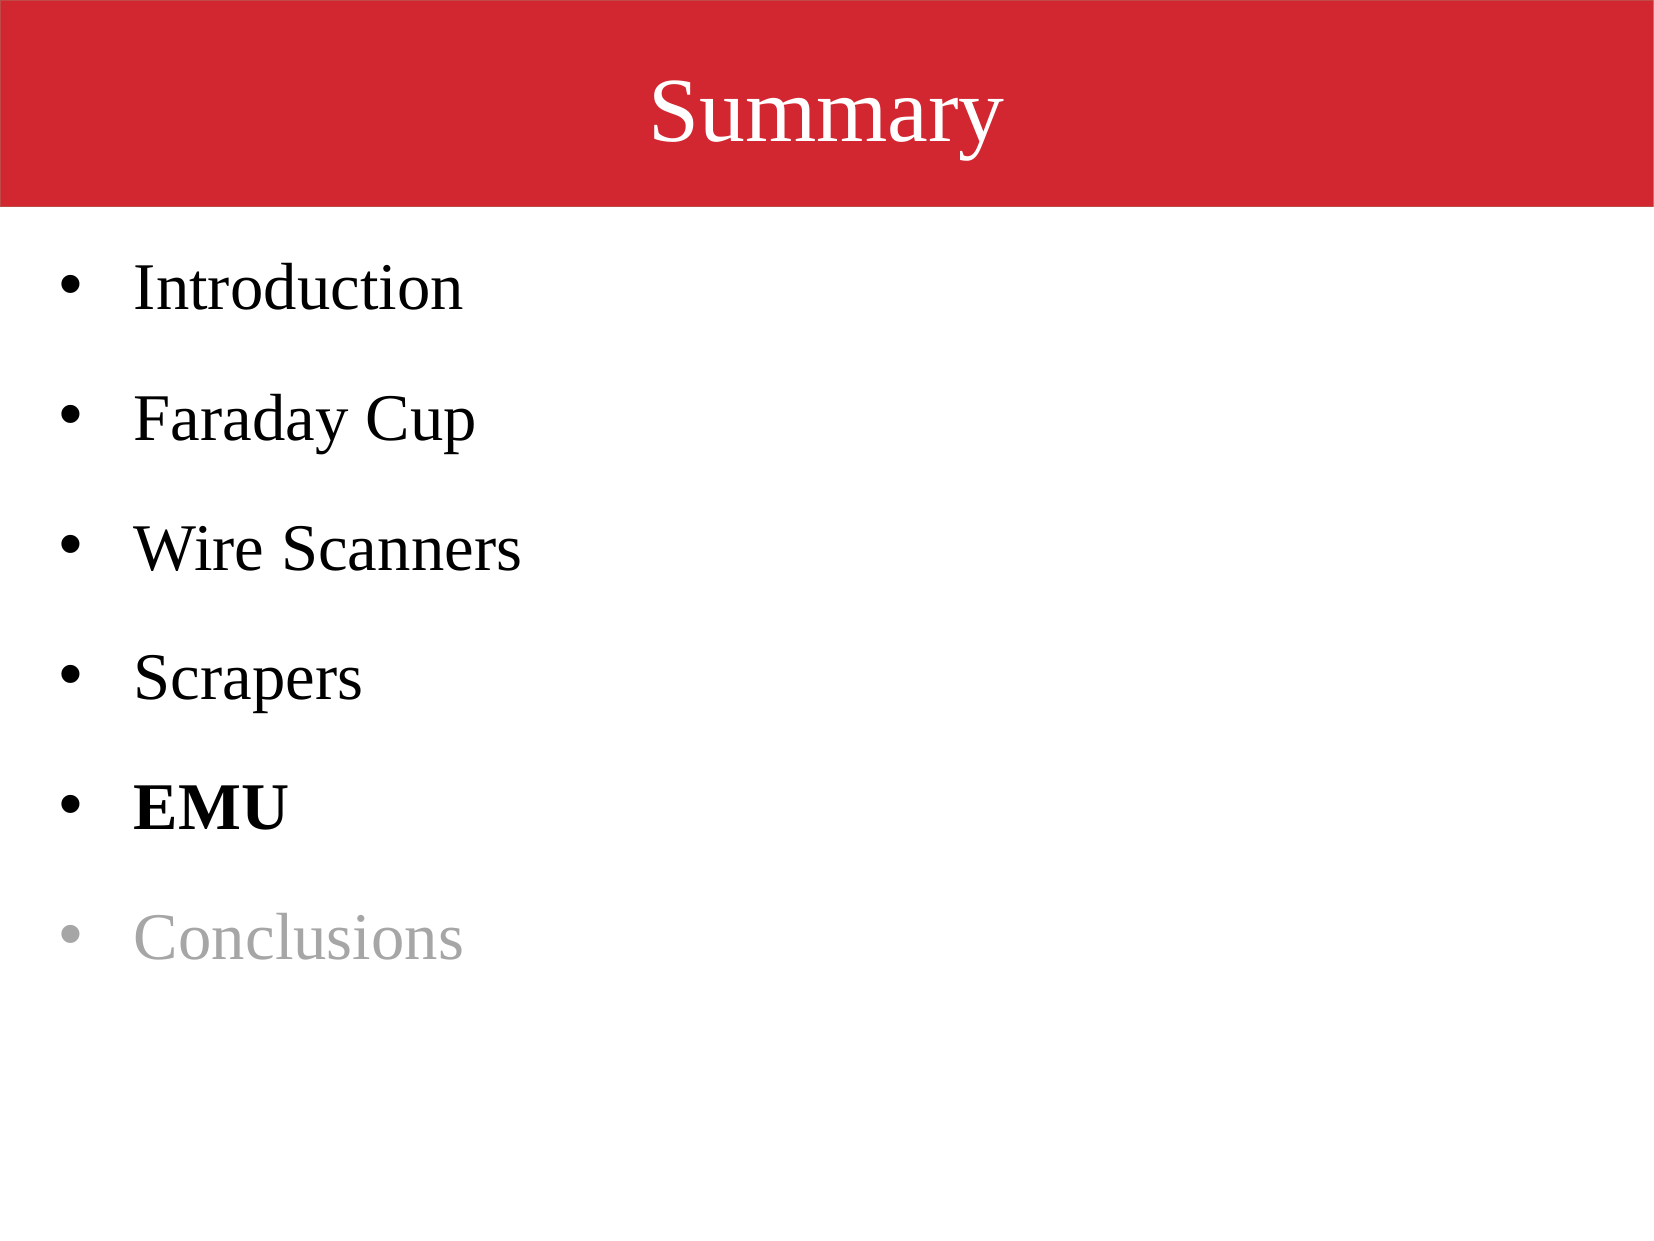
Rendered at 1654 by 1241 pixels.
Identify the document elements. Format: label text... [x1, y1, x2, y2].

list Introduction Faraday Cup Wire Scanners Scrapers EMU Conclusions [59, 243, 1595, 1140]
title Summary [59, 0, 1595, 208]
